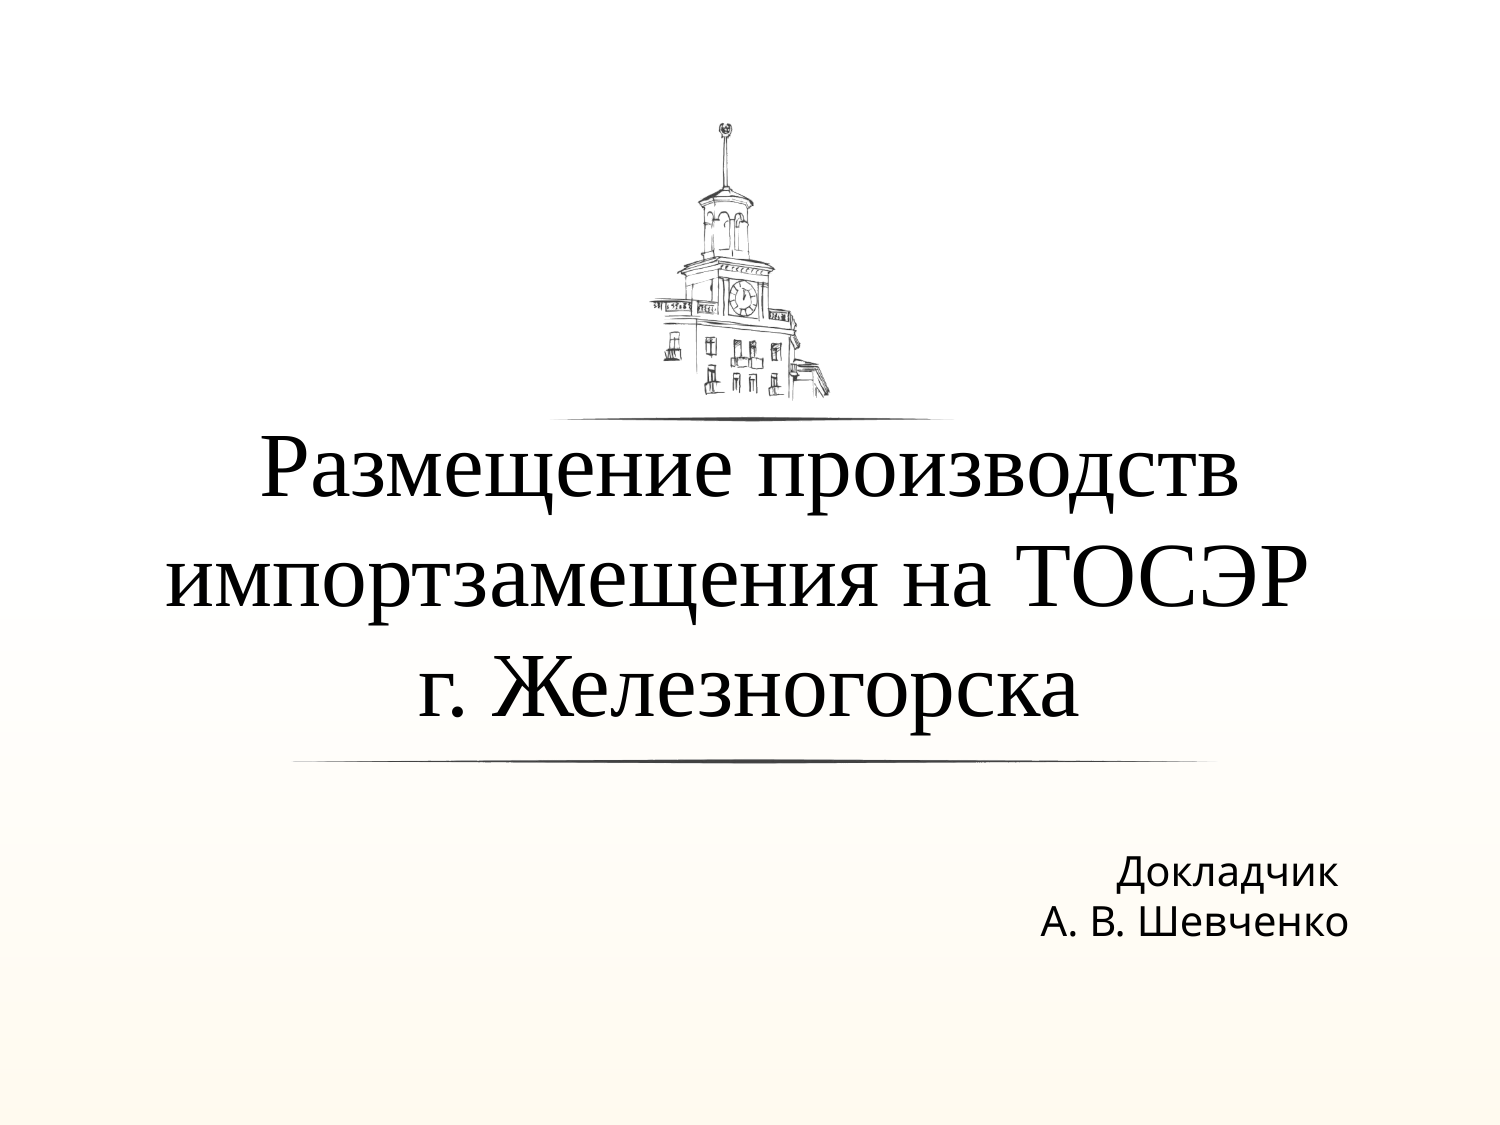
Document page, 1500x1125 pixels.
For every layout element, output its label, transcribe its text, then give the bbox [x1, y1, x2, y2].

picture [474, 89, 1026, 433]
picture [237, 751, 1263, 806]
title Размещение производств импортзамещения на ТОСЭР г. Железногорска [112, 397, 1388, 639]
subtitle Докладчик А. В. Шевченко [314, 837, 1365, 1125]
